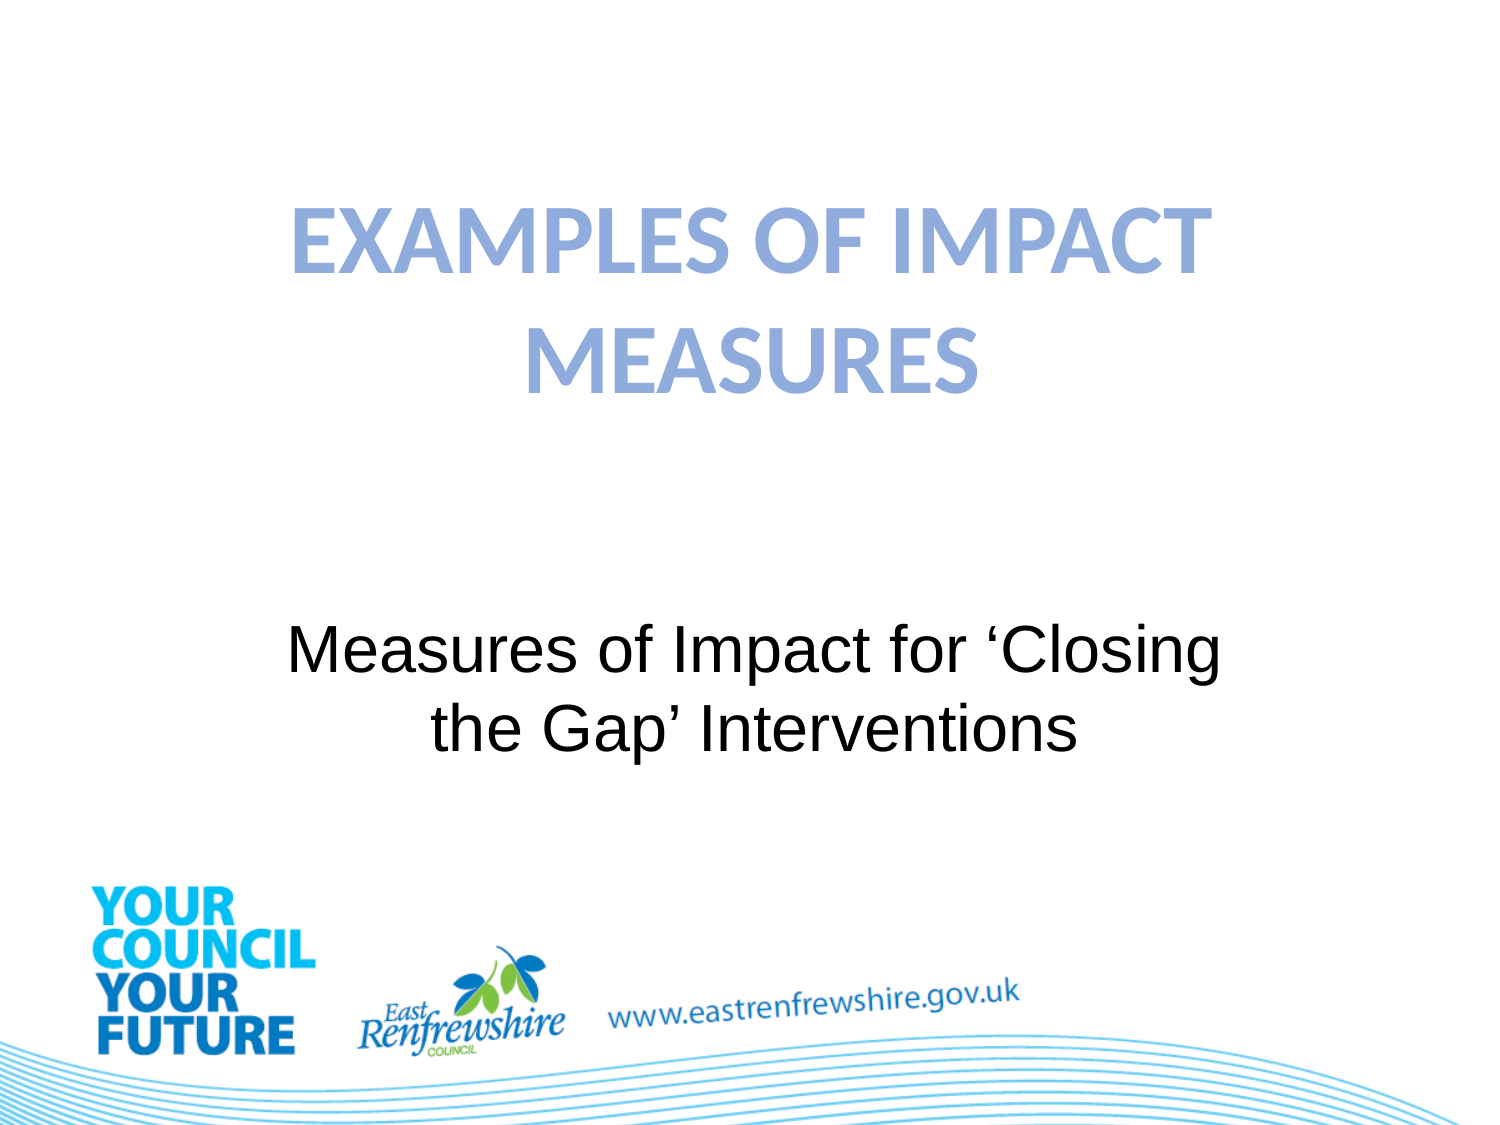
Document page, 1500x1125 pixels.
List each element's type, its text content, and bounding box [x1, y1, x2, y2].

subtitle Measures of Impact for ‘Closing the Gap’ Interventions [230, 597, 1281, 886]
title Examples of impact measures [76, 113, 1427, 414]
picture [0, 0, 1500, 1125]
